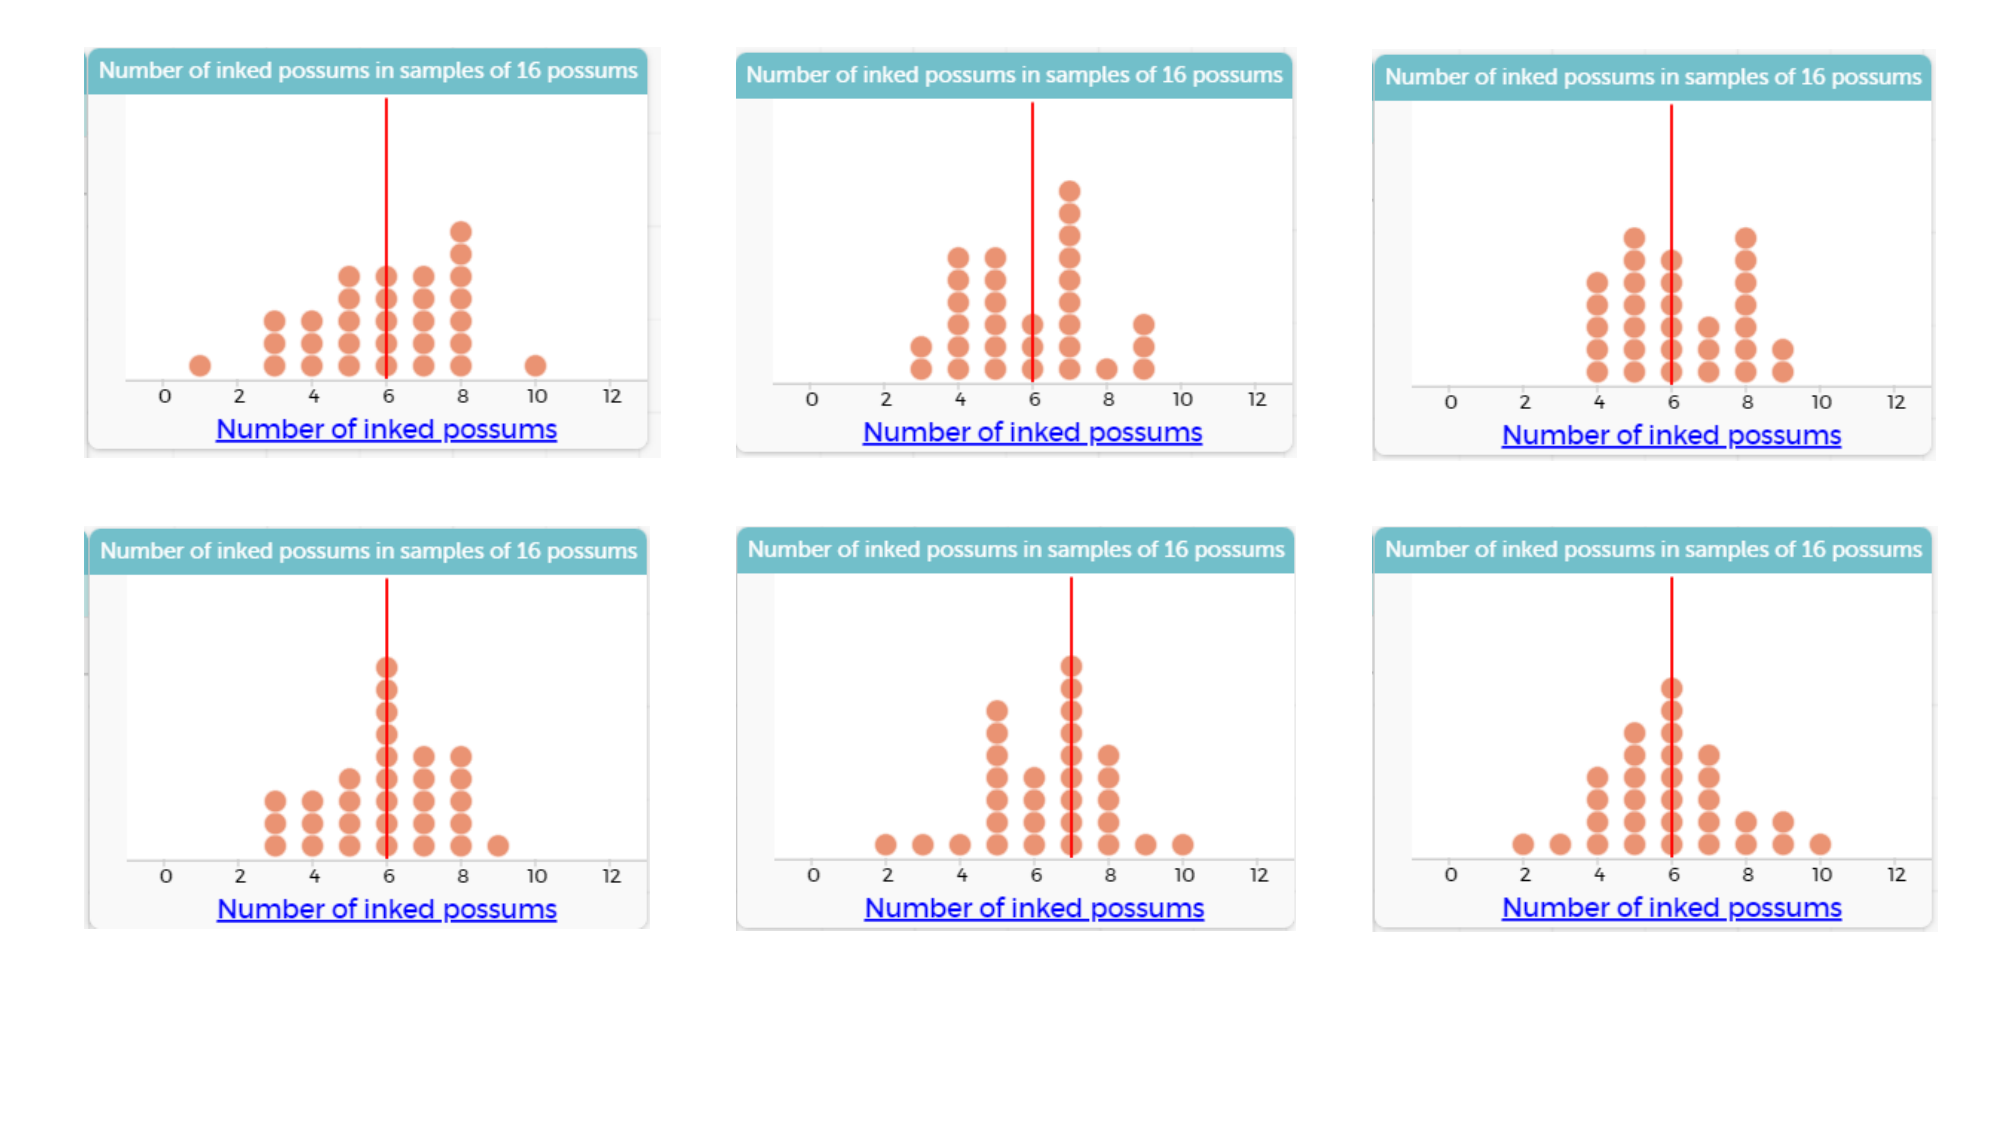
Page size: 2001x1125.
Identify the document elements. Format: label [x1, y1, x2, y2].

picture [84, 47, 661, 459]
picture [84, 526, 650, 929]
picture [1372, 49, 1936, 461]
picture [736, 47, 1297, 459]
picture [1372, 526, 1938, 932]
picture [736, 526, 1296, 931]
